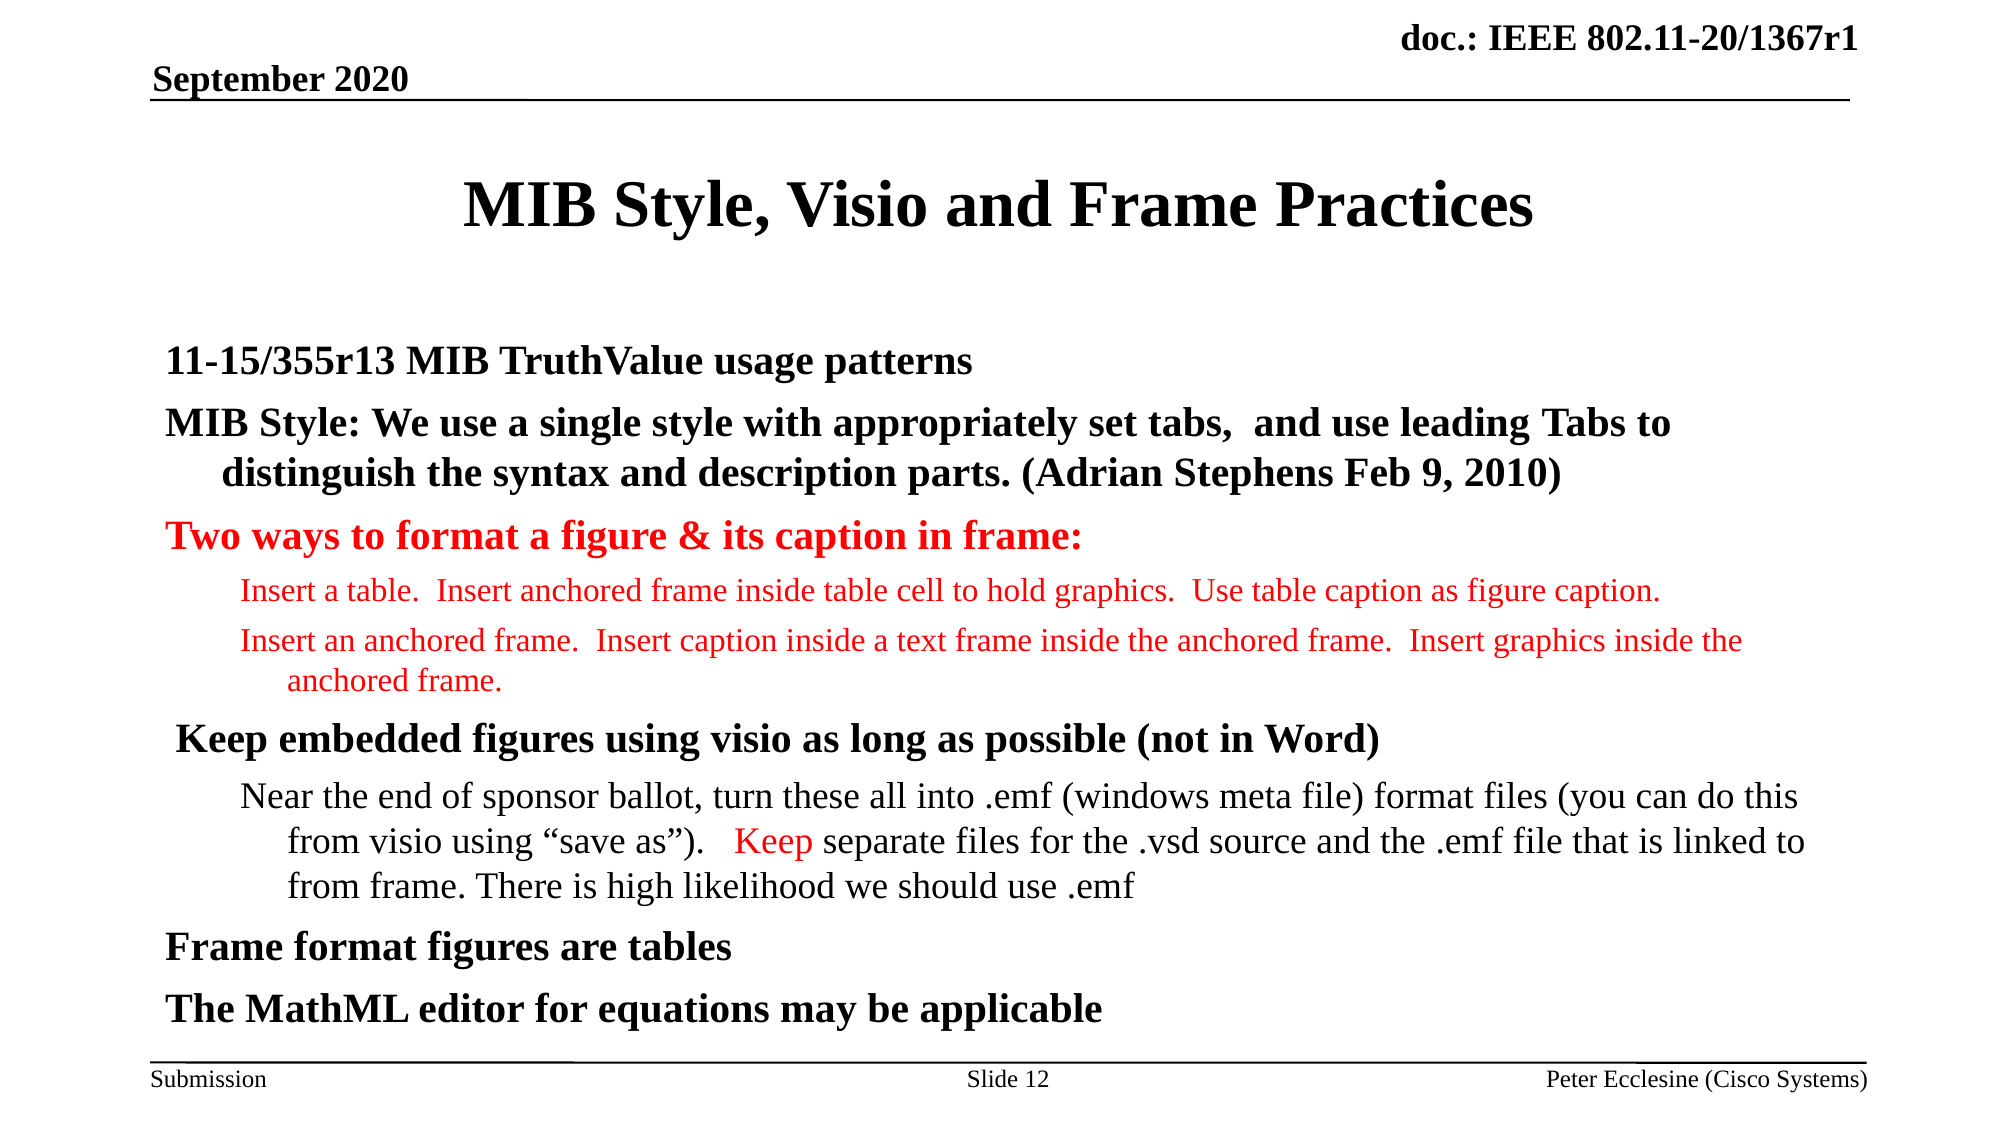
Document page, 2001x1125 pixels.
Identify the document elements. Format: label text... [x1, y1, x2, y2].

title MIB Style, Visio and Frame Practices [149, 112, 1850, 288]
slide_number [152, 54, 563, 100]
slide_number Slide 12 [950, 1061, 1067, 1123]
list 11-15/355r13 MIB TruthValue usage patterns MIB Style: We use a single style with appropriately set tabs, and use leading Tabs to distinguish the syntax and description parts. (Adrian Stephens Feb 9, 2010) Two ways to format a figure & its caption in frame: Insert a table. Insert anchored frame inside table cell to hold graphics. Use table caption as figure caption. Insert an anchored frame. Insert caption inside a text frame inside the anchored frame. Insert graphics inside the anchored frame. Keep embedded figures using visio as long as possible (not in Word) Near the end of sponsor ballot, turn these all into .emf (windows meta file) format files (you can do this from visio using “save as”). Keep separate files for the .vsd source and the .emf file that is linked to from frame. There is high likelihood we should use .emf Frame format figures are tables The MathML editor for equations may be applicable [149, 324, 1850, 1000]
footer Peter Ecclesine (Cisco Systems) [1171, 1061, 1869, 1093]
